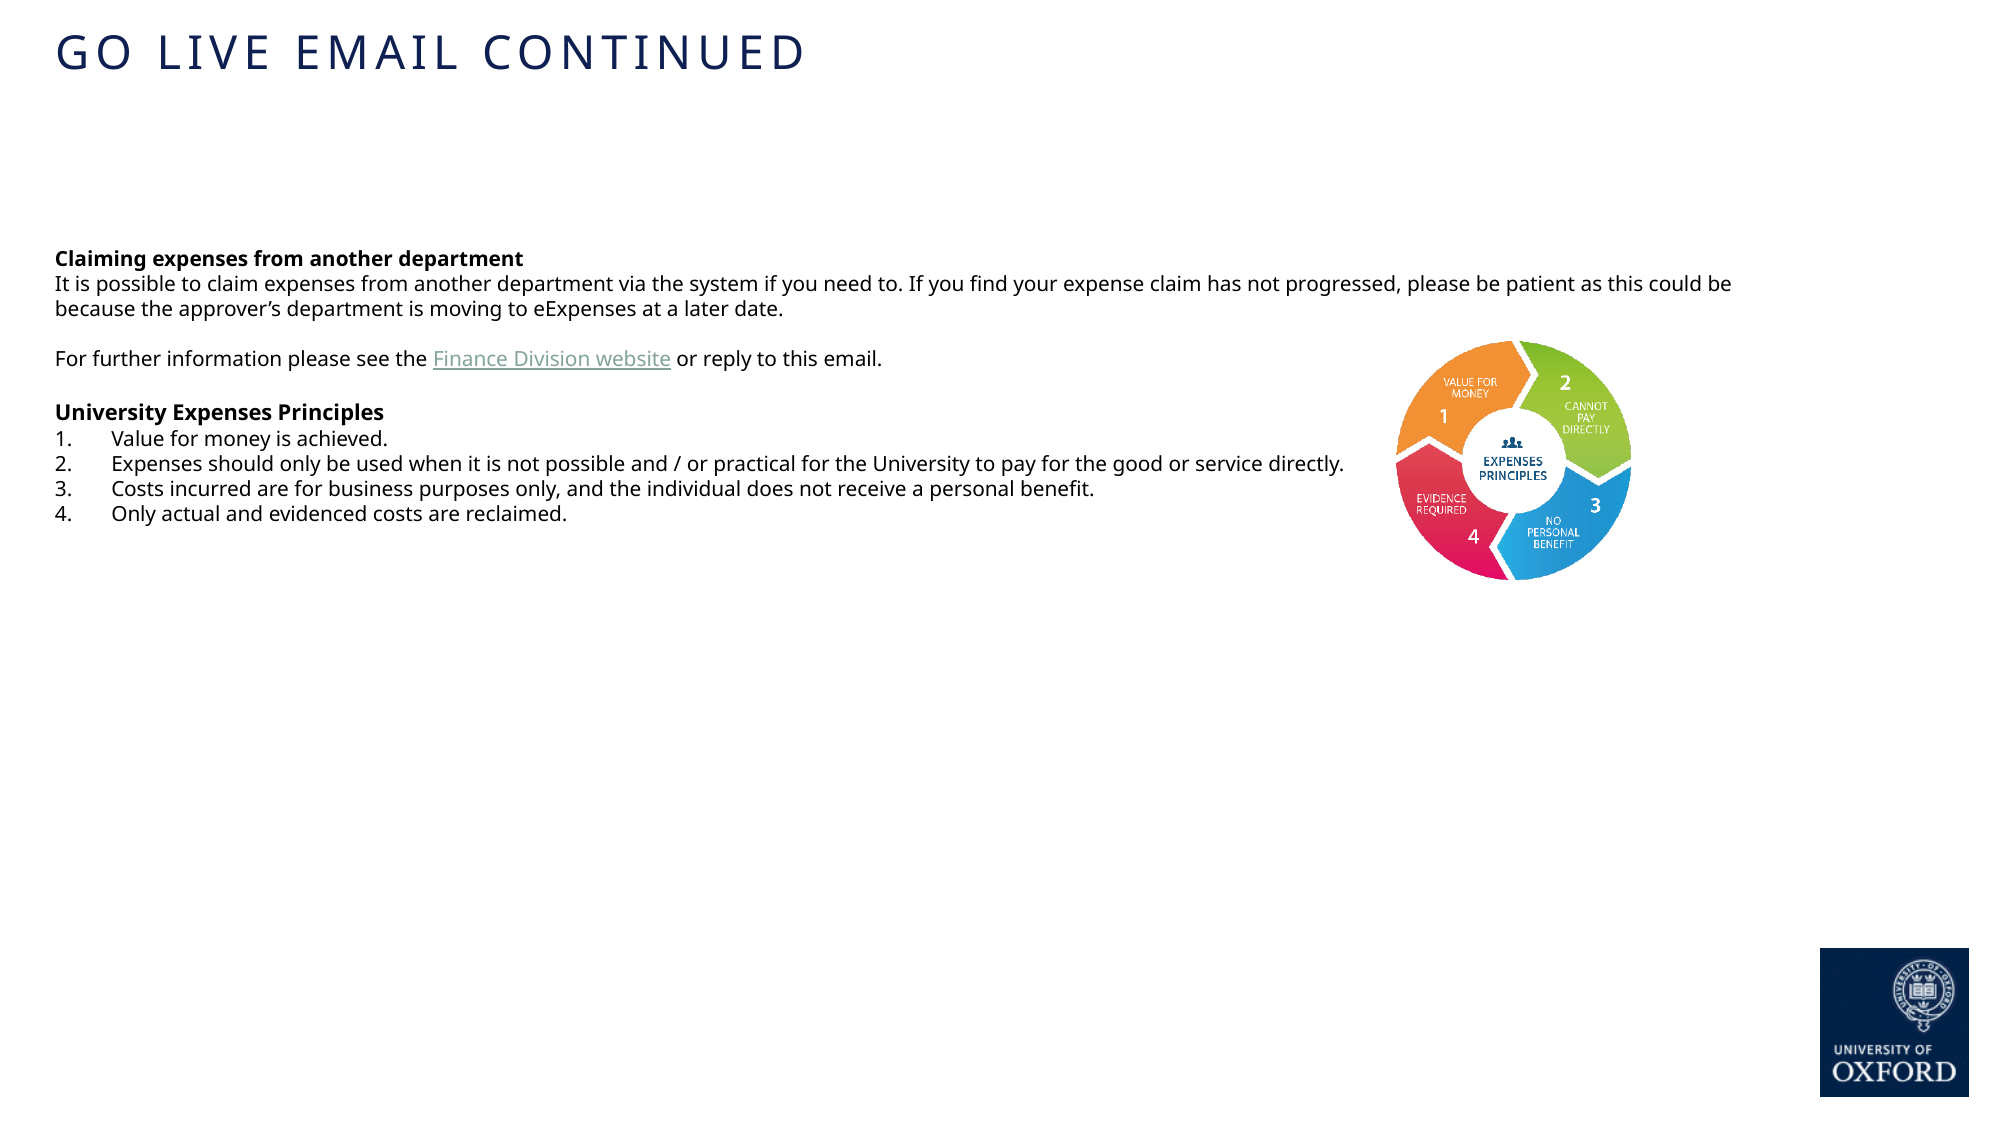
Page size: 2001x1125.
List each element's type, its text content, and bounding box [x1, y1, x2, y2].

picture [1396, 341, 1631, 580]
text_box GO LIVE EMAIL continued [40, 21, 1580, 203]
text_box Claiming expenses from another department It is possible to claim expenses from another department via the system if you need to. If you find your expense claim has not progressed, please be patient as this could be because the approver’s department is moving to eExpenses at a later date. For further information please see the Finance Division website or reply to this email. University Expenses Principles Value for money is achieved. Expenses should only be used when it is not possible and / or practical for the University to pay for the good or service directly. Costs incurred are for business purposes only, and the individual does not receive a personal benefit. Only actual and evidenced costs are reclaimed. [40, 203, 1756, 593]
picture [1820, 948, 1969, 1097]
